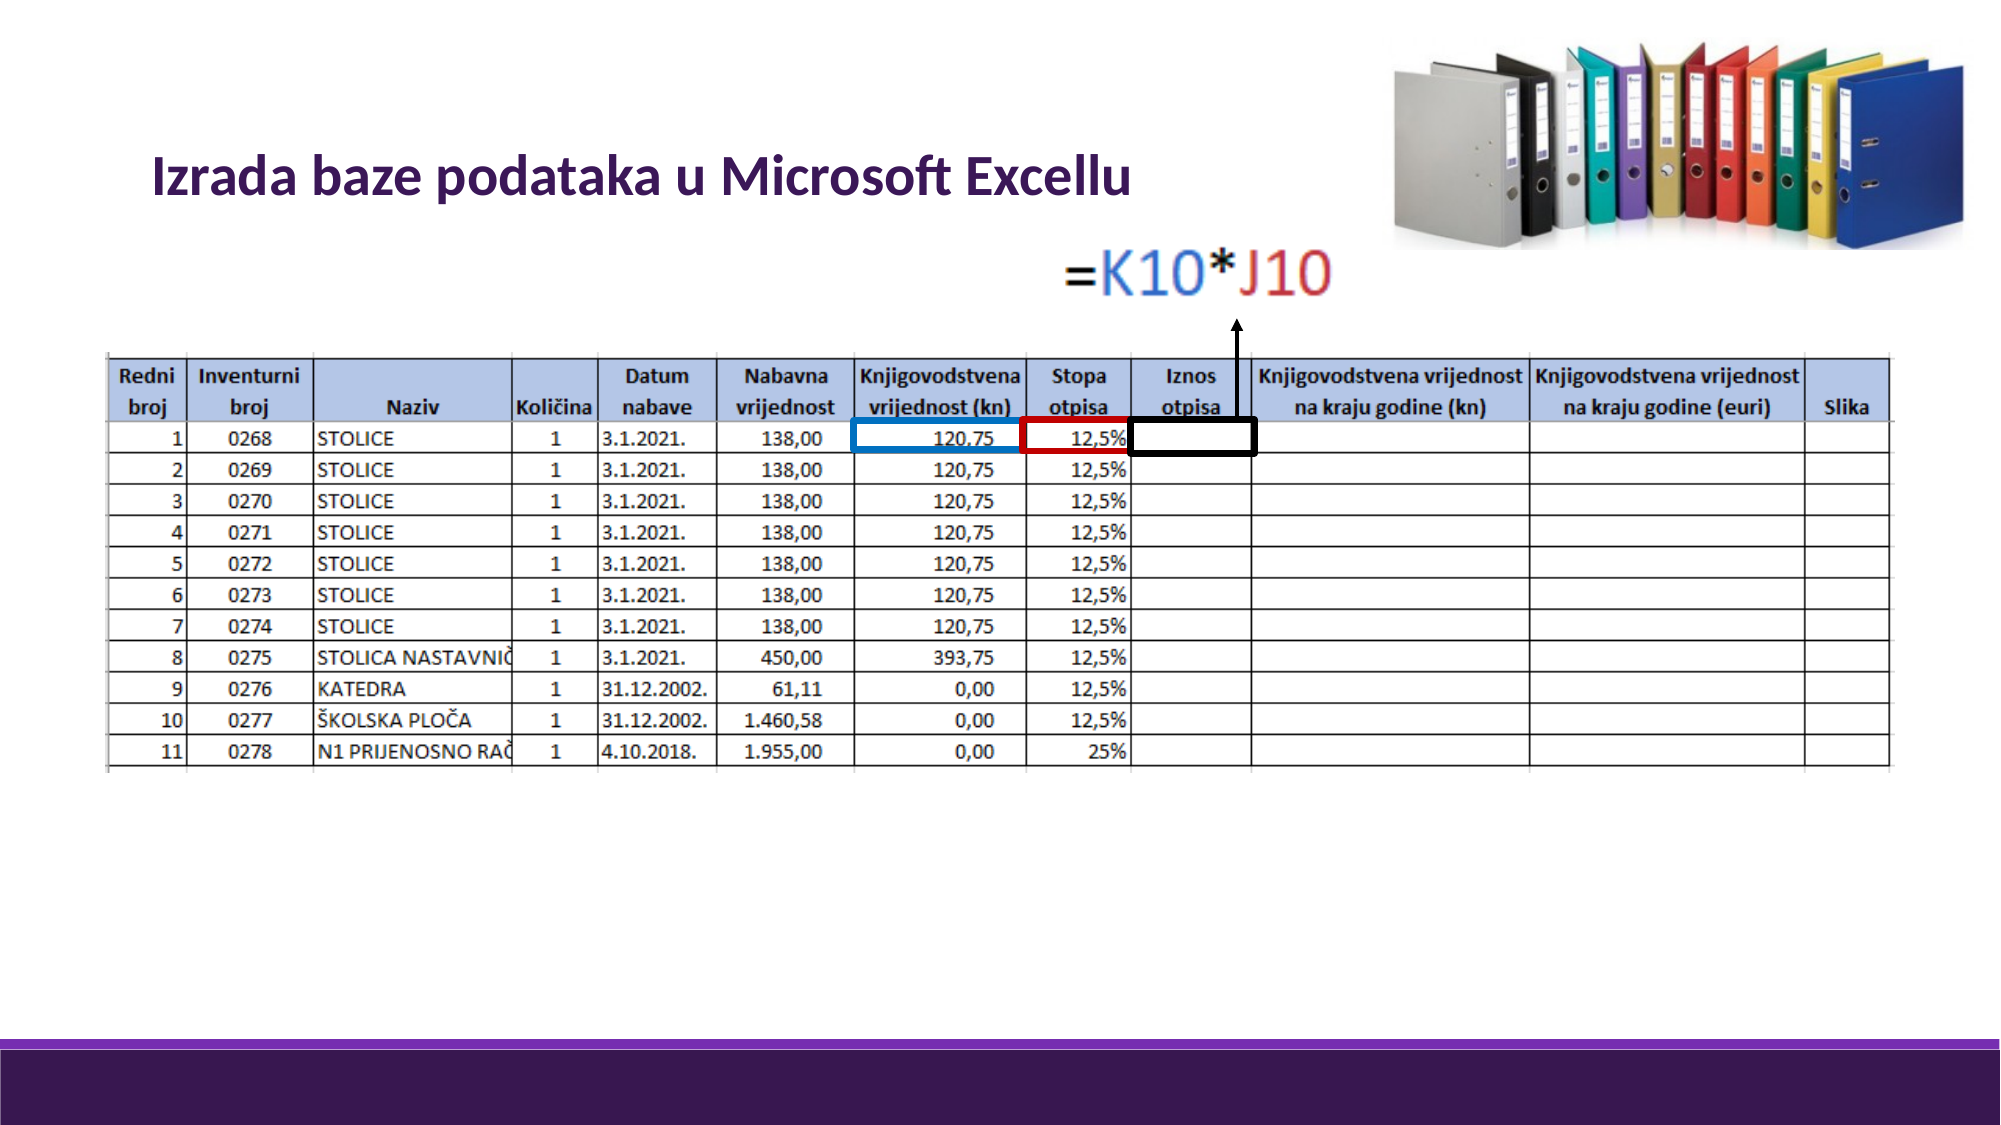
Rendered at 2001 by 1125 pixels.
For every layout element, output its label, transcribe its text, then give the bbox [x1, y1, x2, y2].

text_box Izrada baze podataka u Microsoft Excellu [135, 81, 1379, 216]
picture [1382, 36, 1974, 250]
picture [104, 351, 1896, 774]
picture [1054, 228, 1364, 319]
